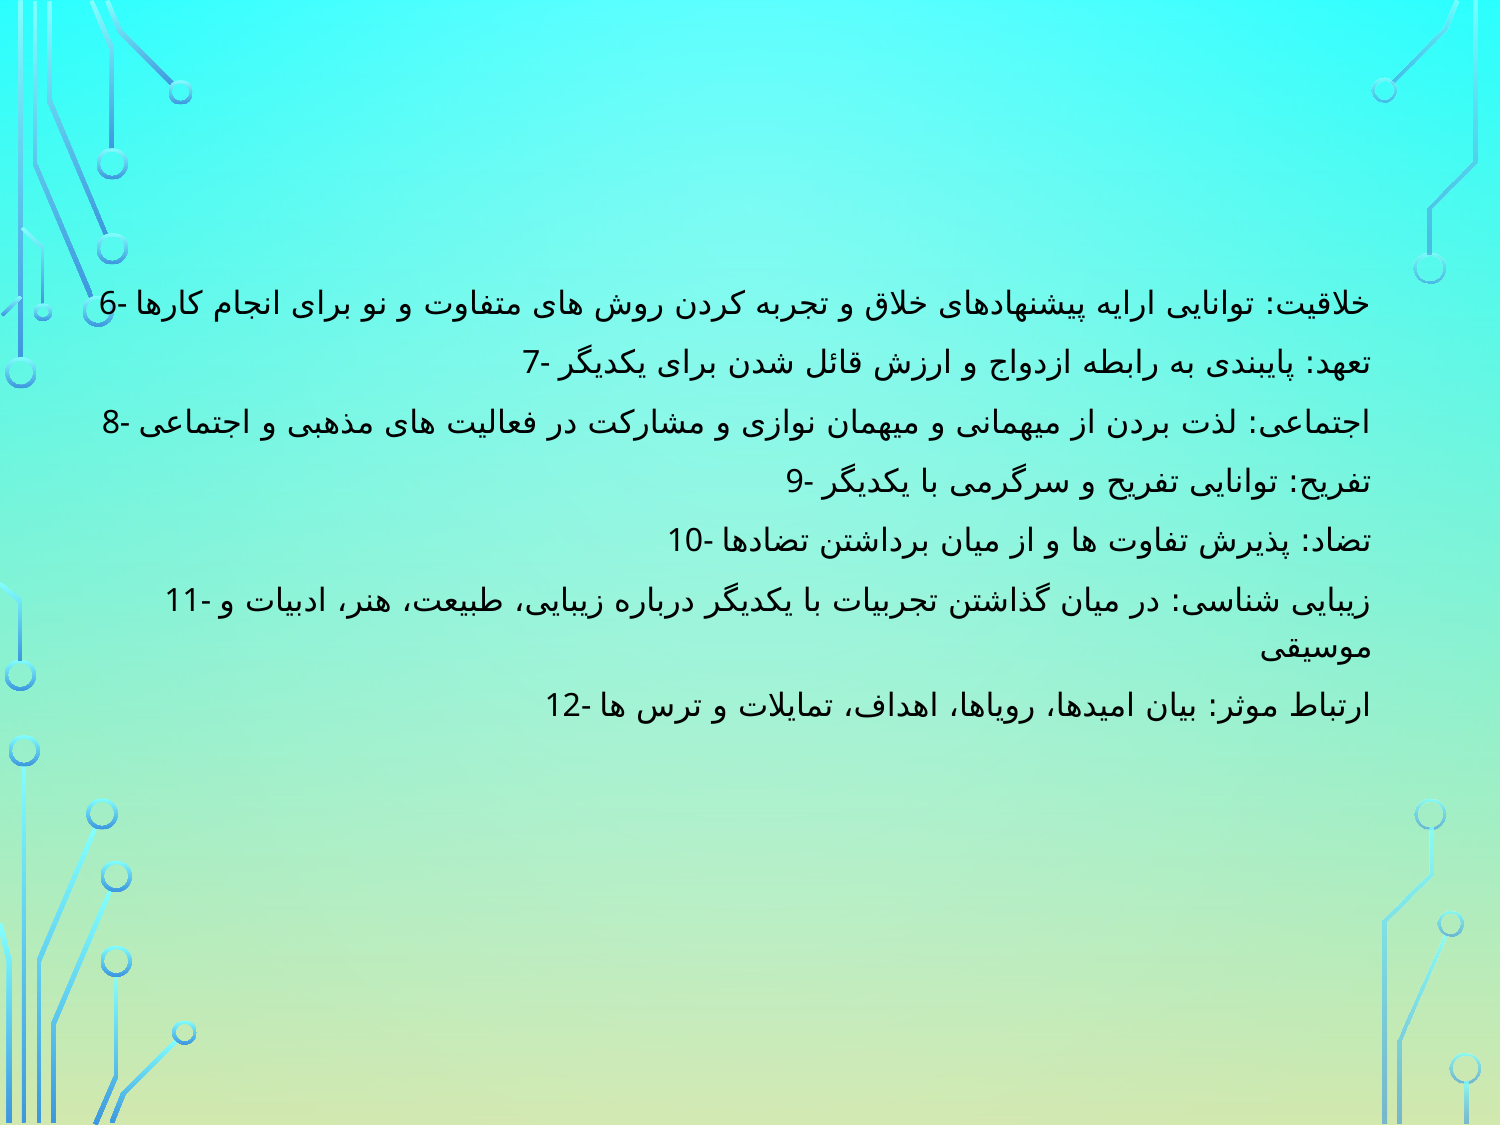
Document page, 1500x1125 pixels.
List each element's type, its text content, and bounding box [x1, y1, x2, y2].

list 6- خلاقیت: توانایی ارایه پیشنهادهای خلاق و تجربه کردن روش های متفاوت و نو برای انجام کارها 7- تعهد: پایبندی به رابطه ازدواج و ارزش قائل شدن برای یکدیگر 8- اجتماعی: لذت بردن از میهمانی و میهمان نوازی و مشارکت در فعالیت های مذهبی و اجتماعی 9- تفریح: توانایی تفریح و سرگرمی با یکدیگر 10- تضاد: پذیرش تفاوت ها و از میان برداشتن تضادها 11- زیبایی شناسی: در میان گذاشتن تجربیات با یکدیگر درباره زیبایی، طبیعت، هنر، ادبیات و موسیقی 12- ارتباط موثر: بیان امیدها، رویاها، اهداف، تمایلات و ترس ها [76, 267, 1388, 950]
